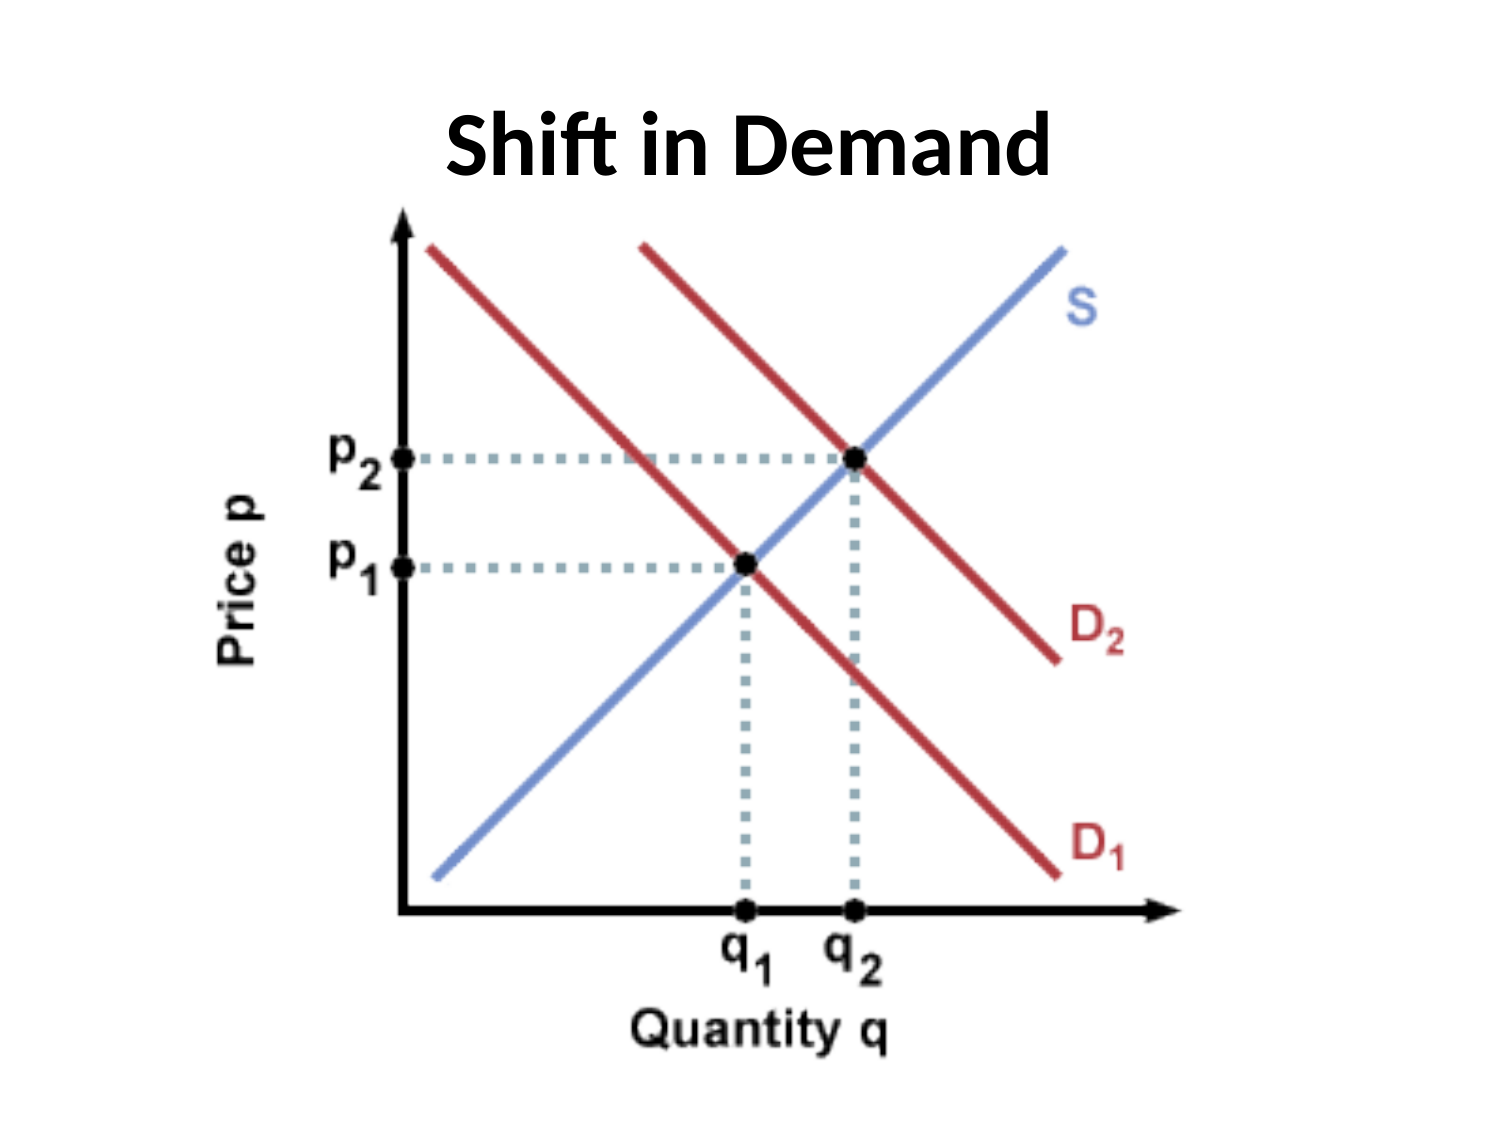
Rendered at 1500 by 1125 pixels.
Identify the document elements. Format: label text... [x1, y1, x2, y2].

title Shift in Demand [75, 45, 1425, 233]
picture [120, 187, 1325, 1091]
